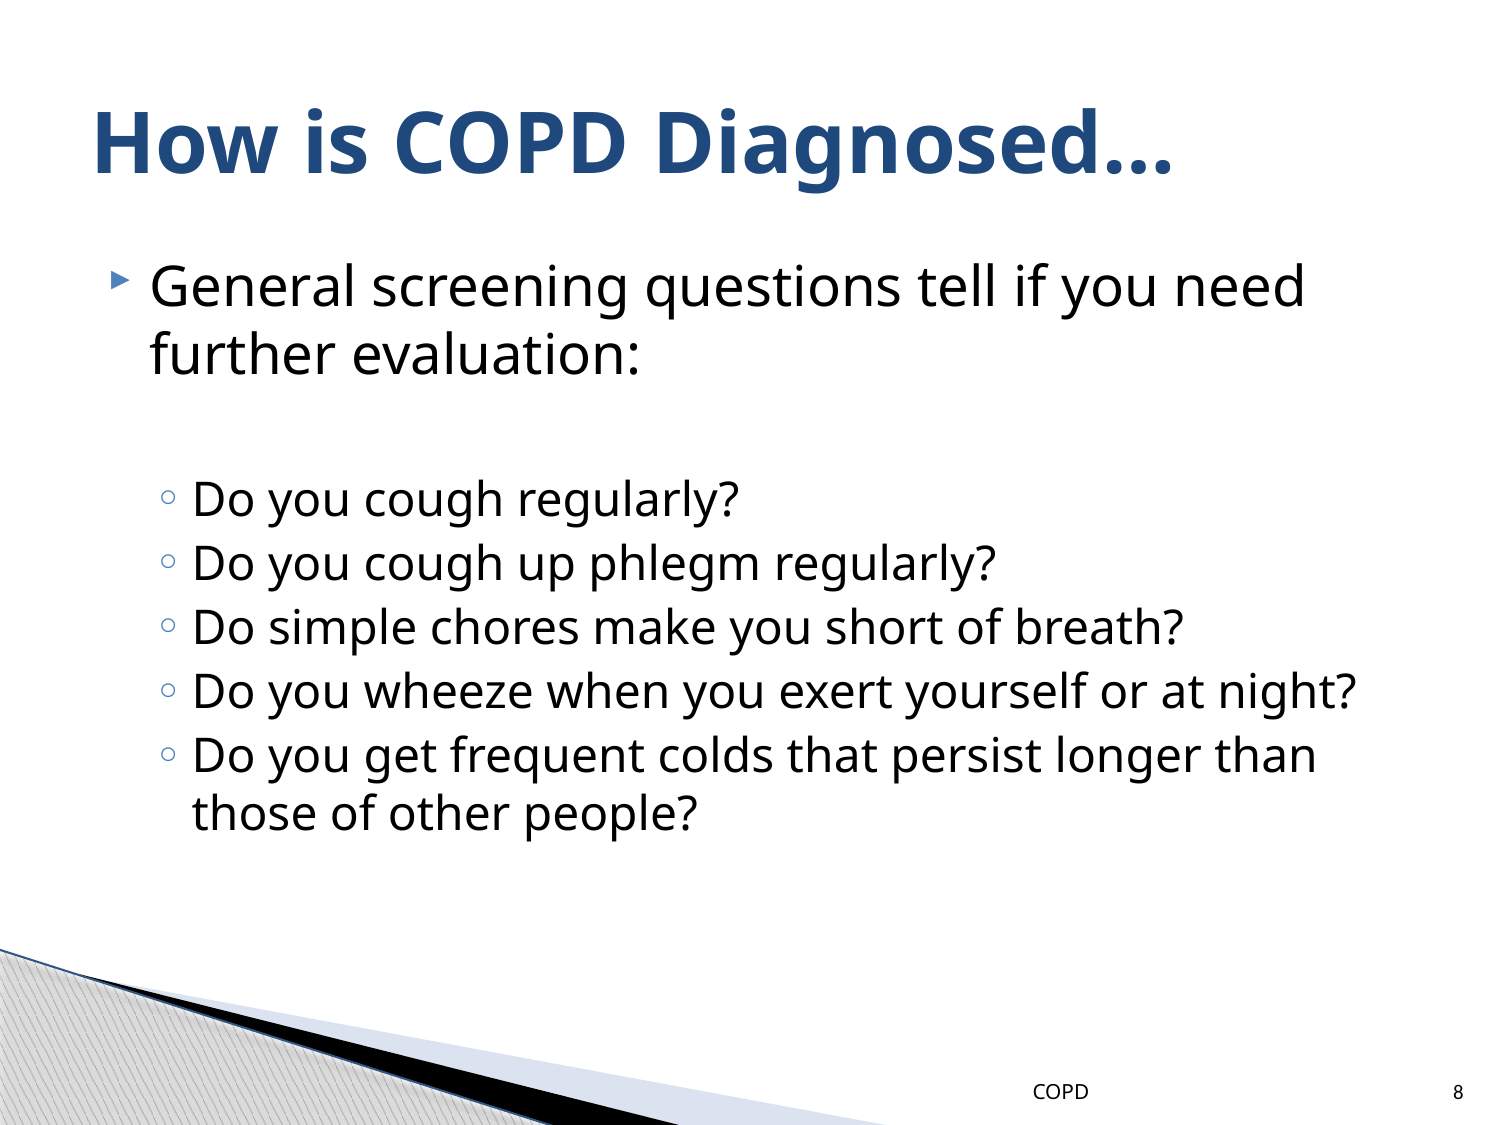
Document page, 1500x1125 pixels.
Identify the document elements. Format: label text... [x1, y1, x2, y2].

title How is COPD Diagnosed… [75, 45, 1425, 233]
list General screening questions tell if you need further evaluation: Do you cough regularly? Do you cough up phlegm regularly? Do simple chores make you short of breath? Do you wheeze when you exert yourself or at night? Do you get frequent colds that persist longer than those of other people? [75, 242, 1425, 986]
footer COPD [718, 1051, 1105, 1112]
slide_number 8 [1418, 1051, 1479, 1112]
